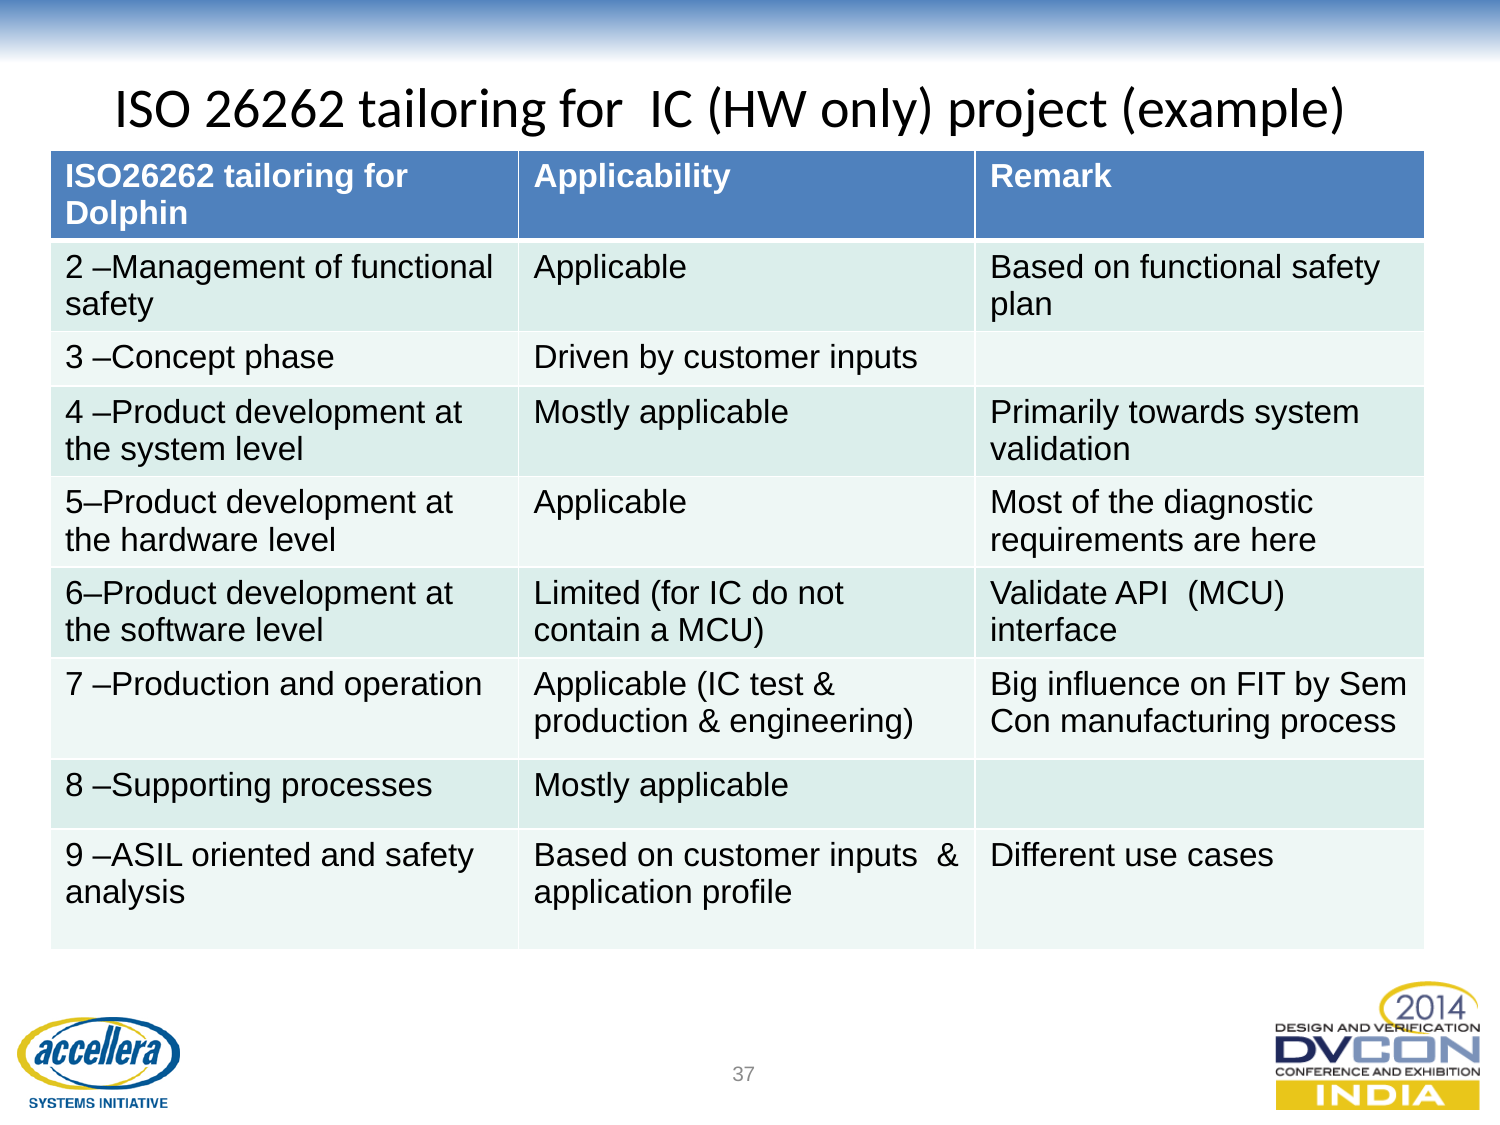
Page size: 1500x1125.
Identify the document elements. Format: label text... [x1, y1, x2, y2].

table_cell 4 –Product development at the system level [51, 387, 518, 476]
table_cell 9 –ASIL oriented and safety analysis [51, 830, 518, 949]
table_cell Big influence on FIT by Sem Con manufacturing process [976, 659, 1424, 758]
table_cell Applicable [519, 477, 974, 566]
table_cell 5–Product development at the hardware level [51, 477, 518, 566]
table_cell 6–Product development at the software level [51, 568, 518, 657]
title ISO 26262 tailoring for IC (HW only) project (example) [37, 45, 1425, 233]
table_cell Driven by customer inputs [519, 332, 974, 385]
table_cell Limited (for IC do not contain a MCU) [519, 568, 974, 657]
table_cell 7 –Production and operation [51, 659, 518, 758]
picture [17, 1017, 180, 1108]
table_cell 8 –Supporting processes [51, 760, 518, 828]
table_cell Applicable (IC test & production & engineering) [519, 659, 974, 758]
table_header Remark [976, 151, 1424, 238]
table_cell Based on functional safety plan [976, 243, 1424, 331]
table_cell Different use cases [976, 830, 1424, 949]
table_cell Applicable [519, 243, 974, 331]
table_cell 2 –Management of functional safety [51, 243, 518, 331]
table_cell [976, 760, 1424, 828]
table_cell Most of the diagnostic requirements are here [976, 477, 1424, 566]
slide_number 37 [600, 1042, 888, 1103]
table_cell Based on customer inputs & application profile [519, 830, 974, 949]
table_cell Mostly applicable [519, 387, 974, 476]
table_cell Primarily towards system validation [976, 387, 1424, 476]
table_header Applicability [519, 151, 974, 238]
table_cell 3 –Concept phase [51, 332, 518, 385]
table_cell Validate API (MCU) interface [976, 568, 1424, 657]
table_header ISO26262 tailoring for Dolphin [51, 151, 518, 238]
picture [1275, 979, 1480, 1110]
table_cell Mostly applicable [519, 760, 974, 828]
table_cell [976, 332, 1424, 385]
